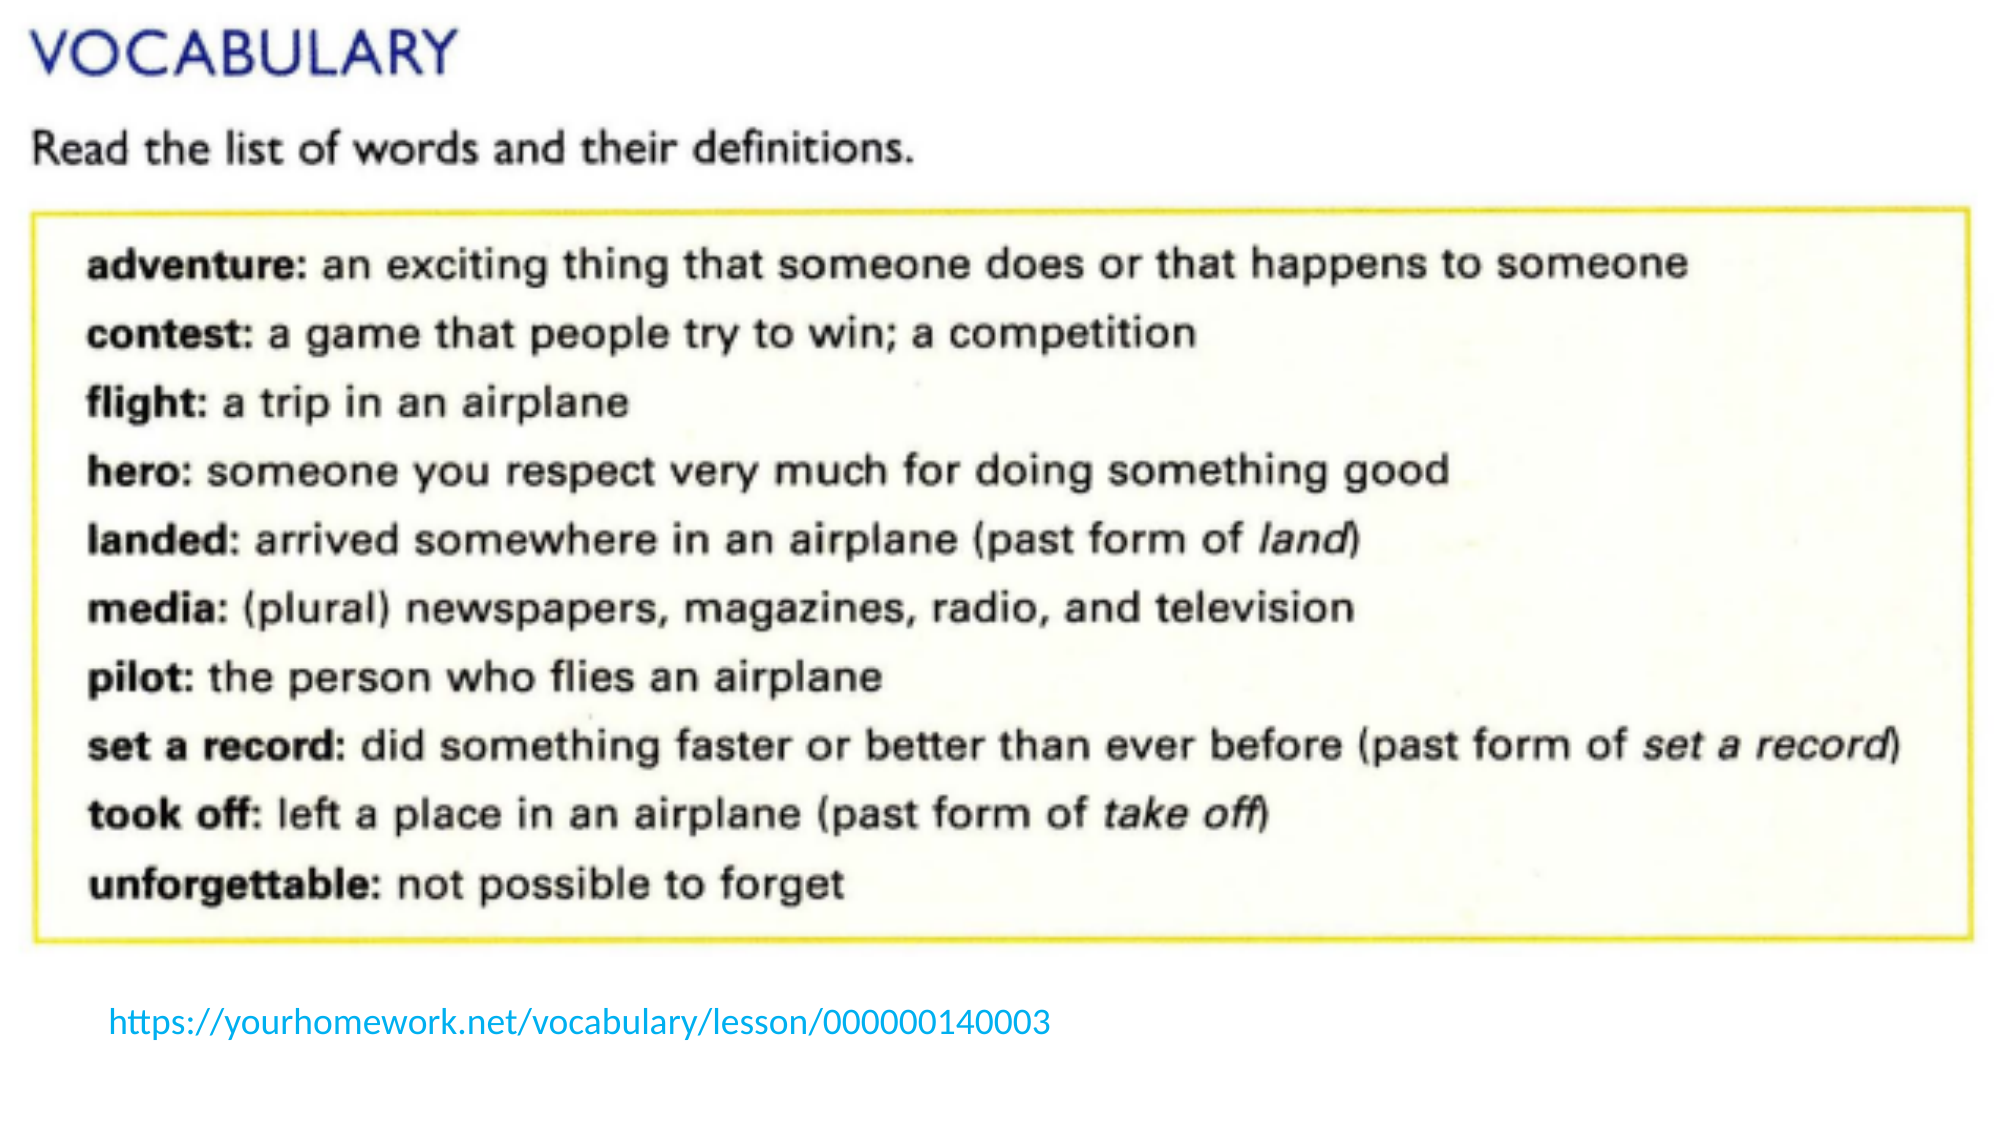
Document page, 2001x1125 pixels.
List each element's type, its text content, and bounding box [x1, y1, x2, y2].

text_box https://yourhomework.net/vocabulary/lesson/000000140003 [93, 989, 1335, 1050]
picture [13, 0, 2000, 957]
